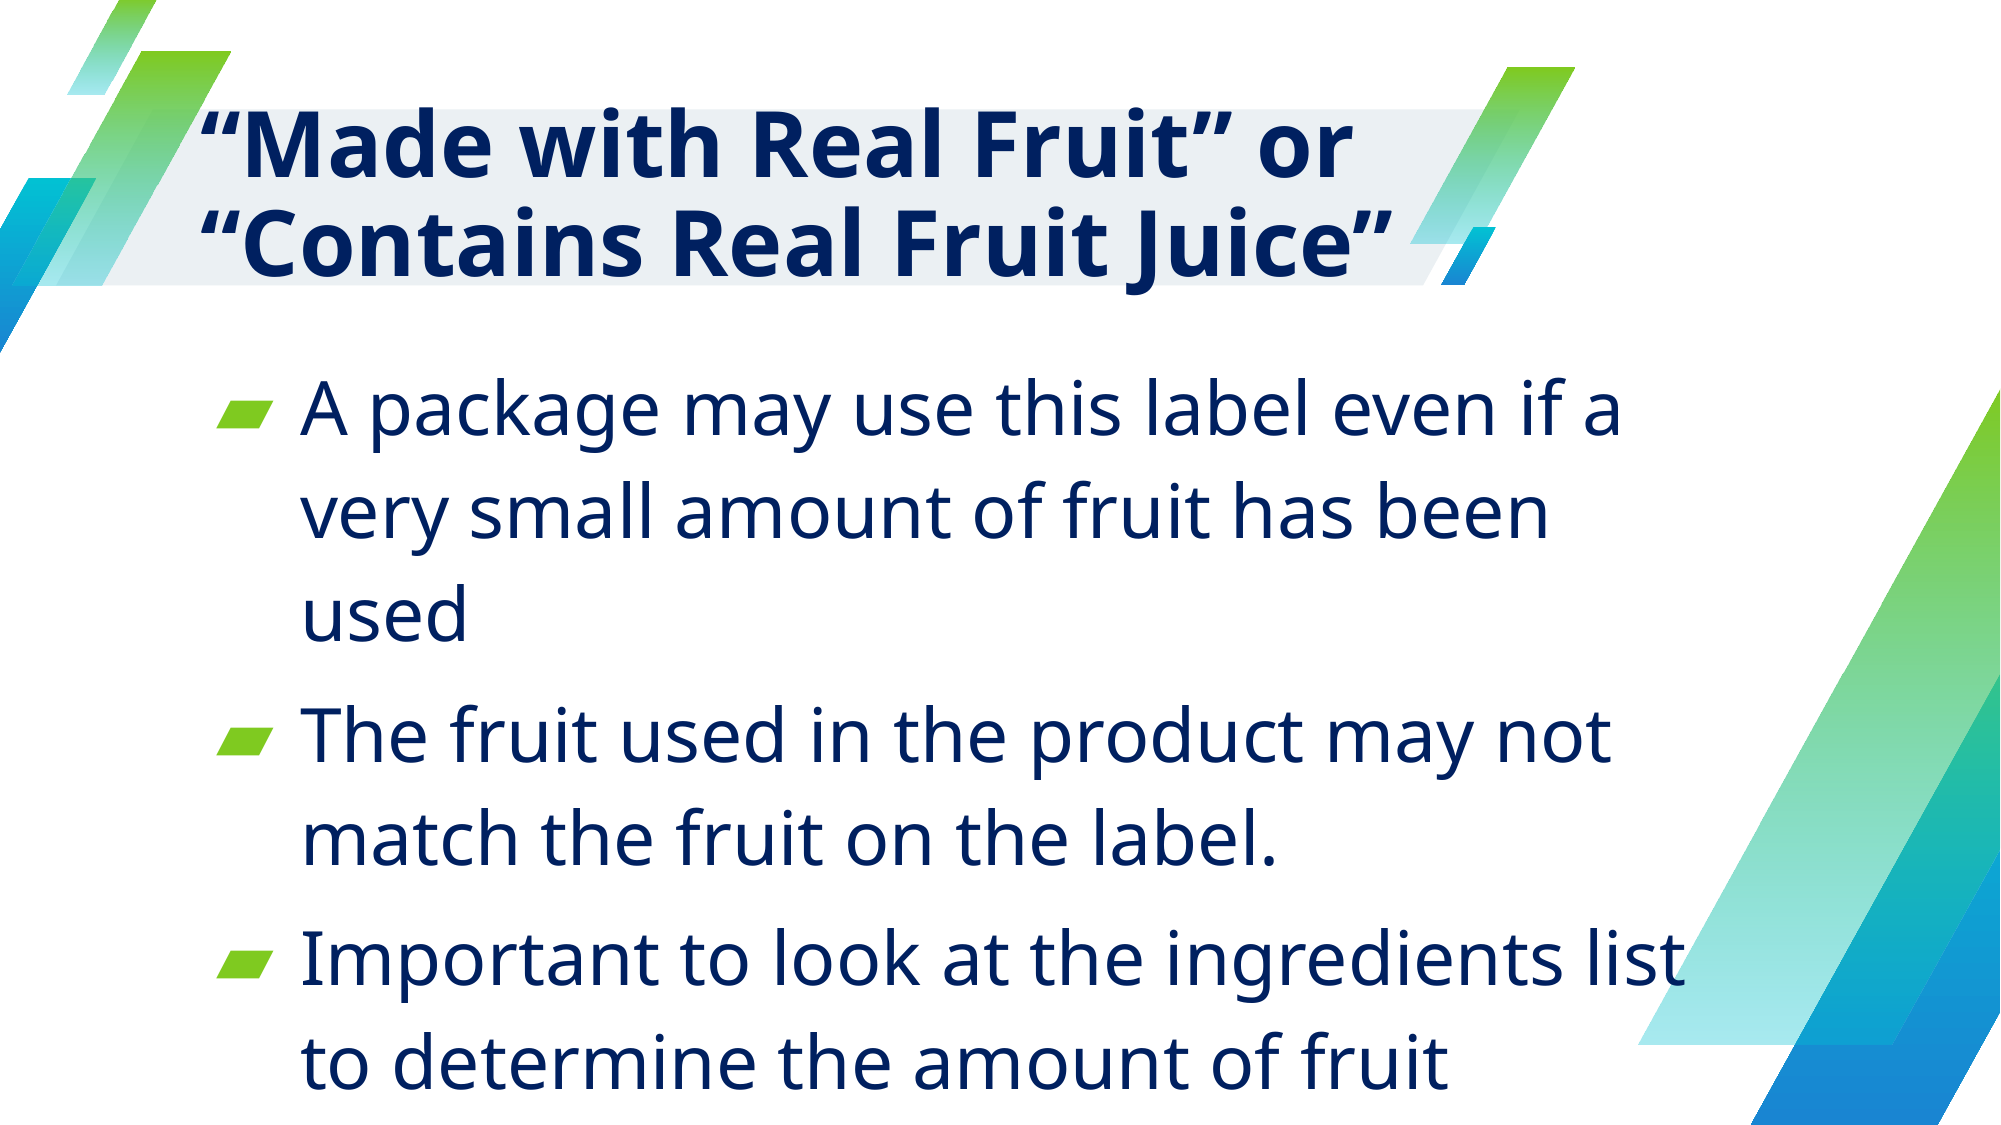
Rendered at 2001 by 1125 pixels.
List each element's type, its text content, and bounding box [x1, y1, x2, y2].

title “Made with Real Fruit” or “Contains Real Fruit Juice” [200, 108, 1519, 287]
list A package may use this label even if a very small amount of fruit has been used The fruit used in the product may not match the fruit on the label. Important to look at the ingredients list to determine the amount of fruit present [200, 346, 1709, 1003]
